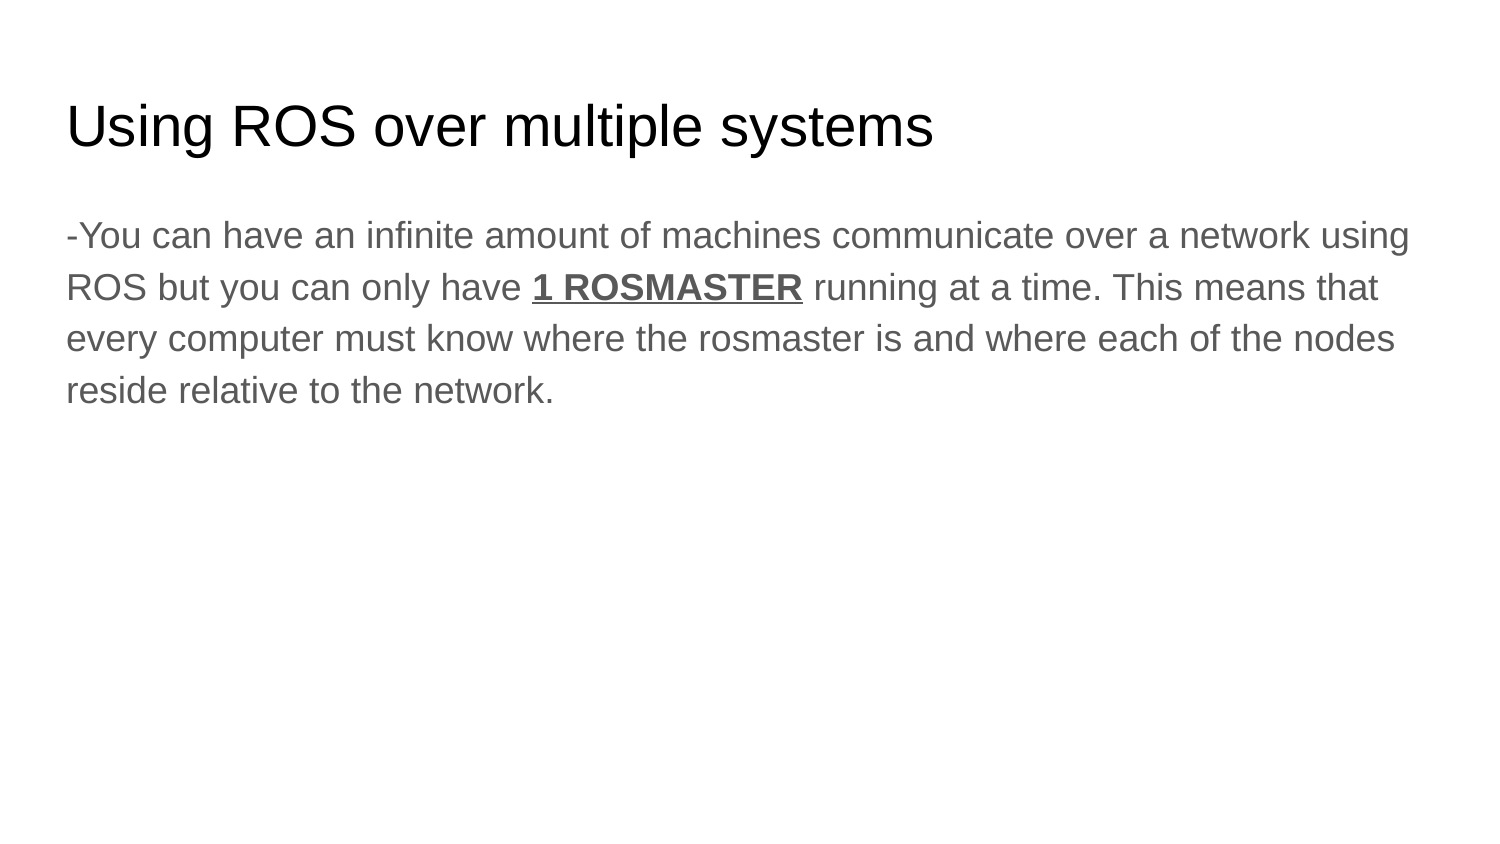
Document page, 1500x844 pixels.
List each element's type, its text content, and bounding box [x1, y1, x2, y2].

title Using ROS over multiple systems [51, 72, 1449, 167]
list -You can have an infinite amount of machines communicate over a network using ROS but you can only have 1 ROSMASTER running at a time. This means that every computer must know where the rosmaster is and where each of the nodes reside relative to the network. [51, 189, 1449, 750]
